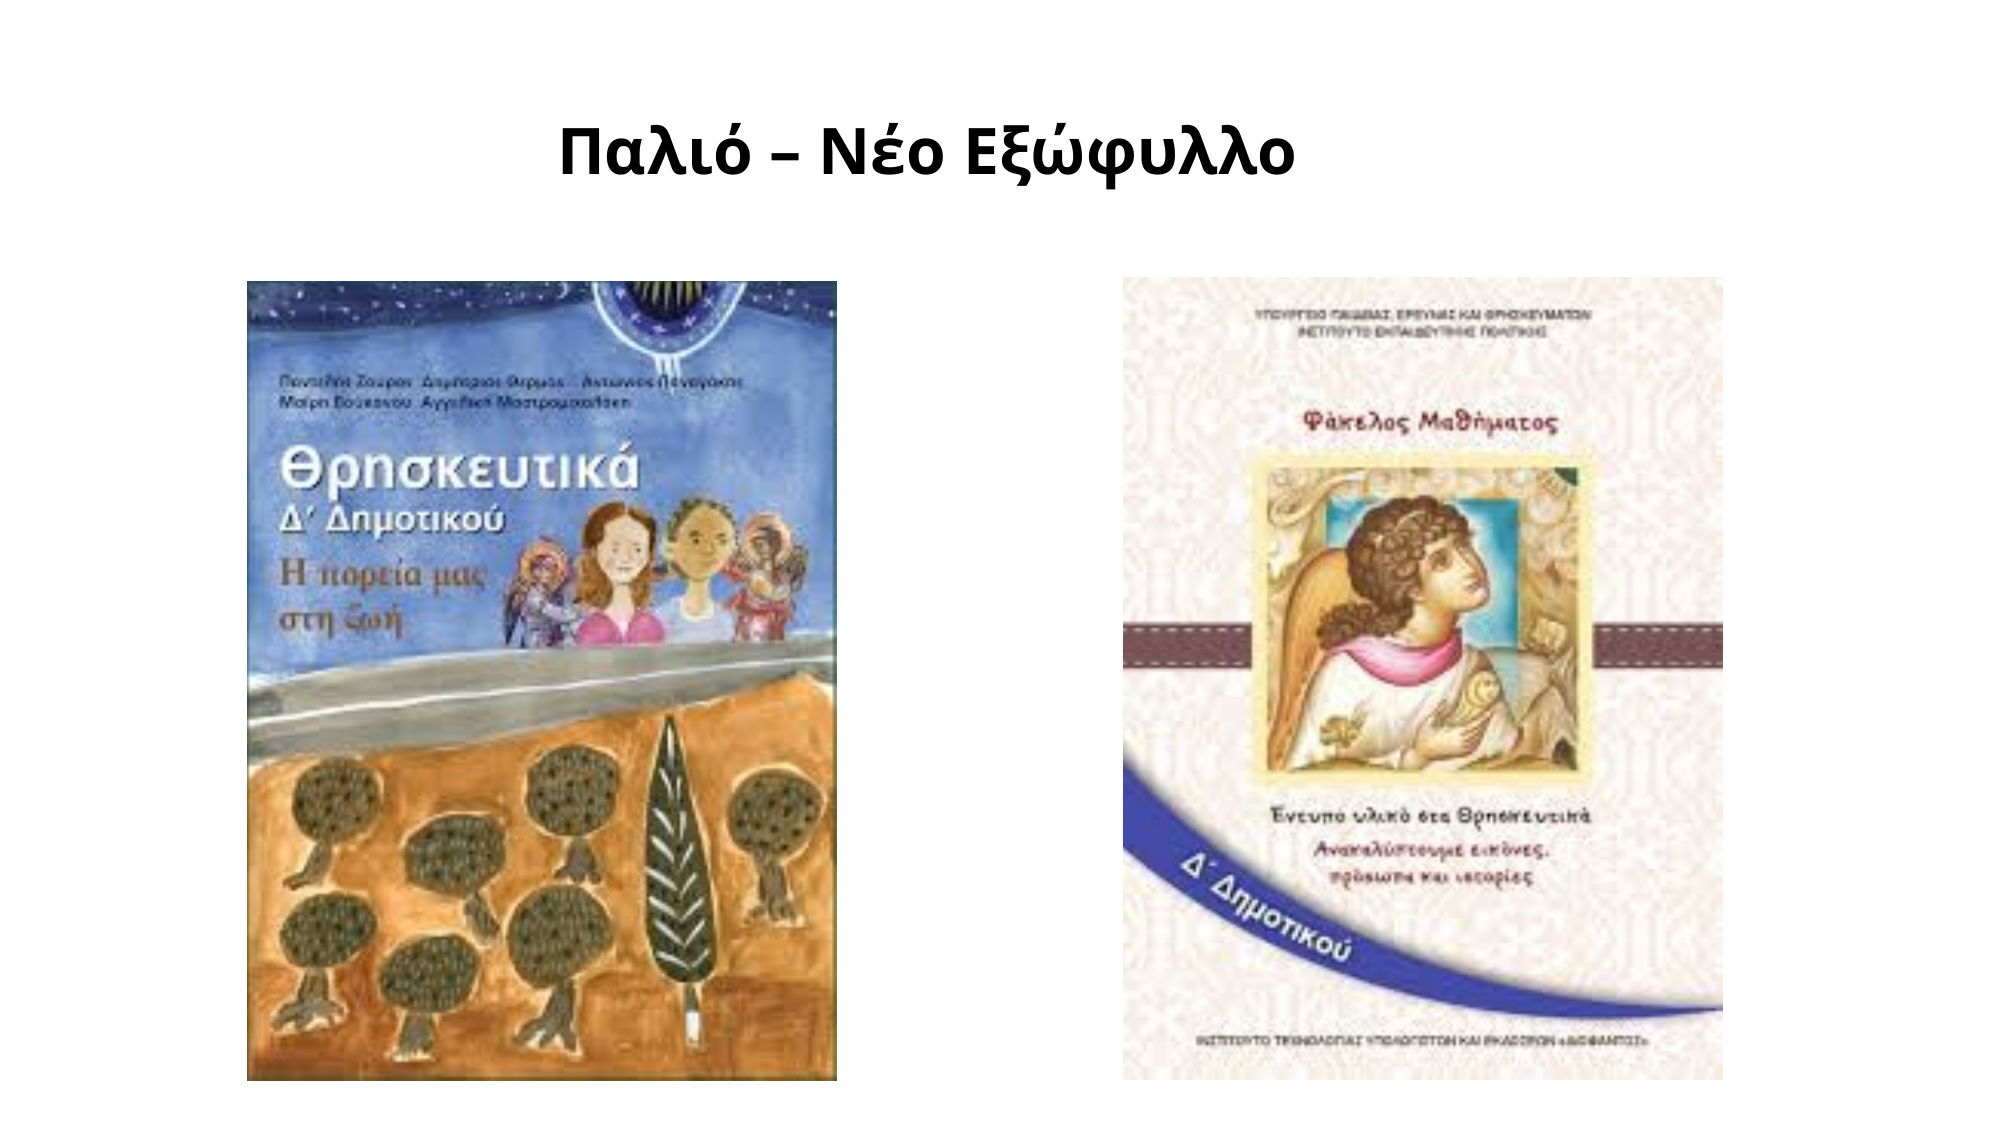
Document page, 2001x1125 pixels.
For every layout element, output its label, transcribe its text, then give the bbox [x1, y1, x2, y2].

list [247, 281, 837, 1081]
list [1123, 277, 1723, 1080]
title Παλιό – Νέο Εξώφυλλο [542, 96, 1362, 211]
